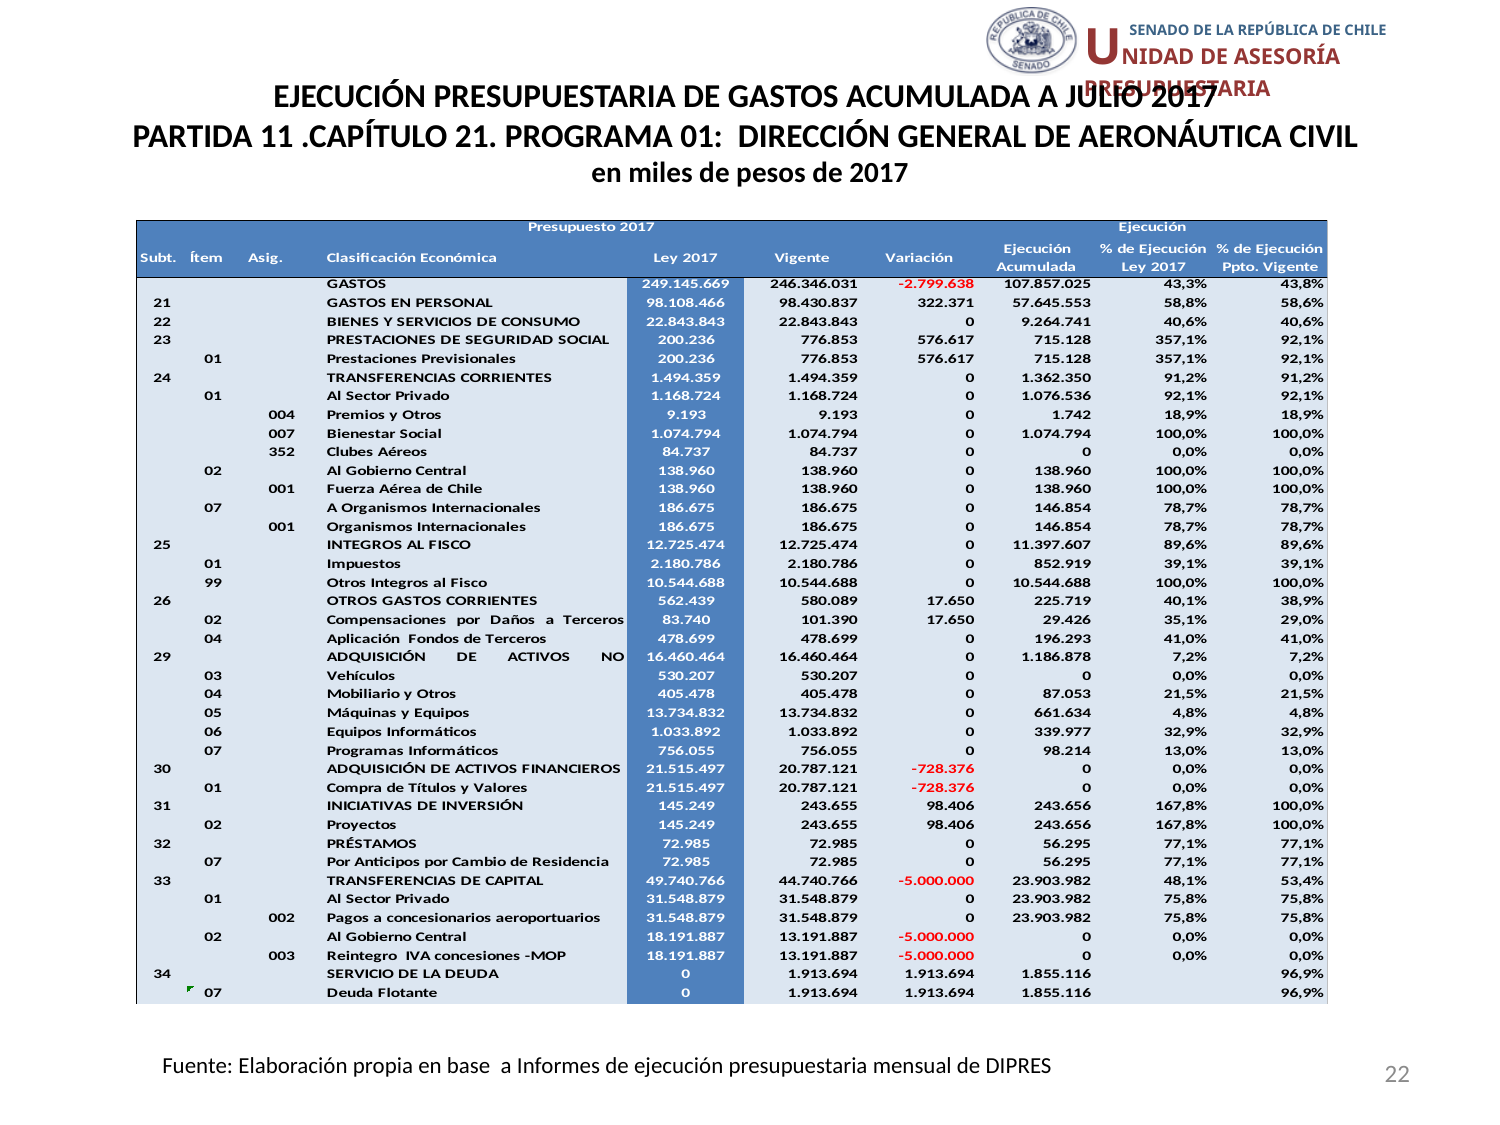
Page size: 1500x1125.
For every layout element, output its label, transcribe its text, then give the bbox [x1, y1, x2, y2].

picture [986, 7, 1079, 66]
footer Fuente: Elaboración propia en base a Informes de ejecución presupuestaria mensual de DIPRES [147, 1042, 1074, 1103]
title EJECUCIÓN PRESUPUESTARIA DE GASTOS ACUMULADA A JULIO 2017 PARTIDA 11 .CAPÍTULO 21. PROGRAMA 01: DIRECCIÓN GENERAL DE AERONÁUTICA CIVIL en miles de pesos de 2017 [75, 66, 1425, 197]
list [135, 219, 1329, 1006]
slide_number 22 [1074, 1042, 1425, 1103]
